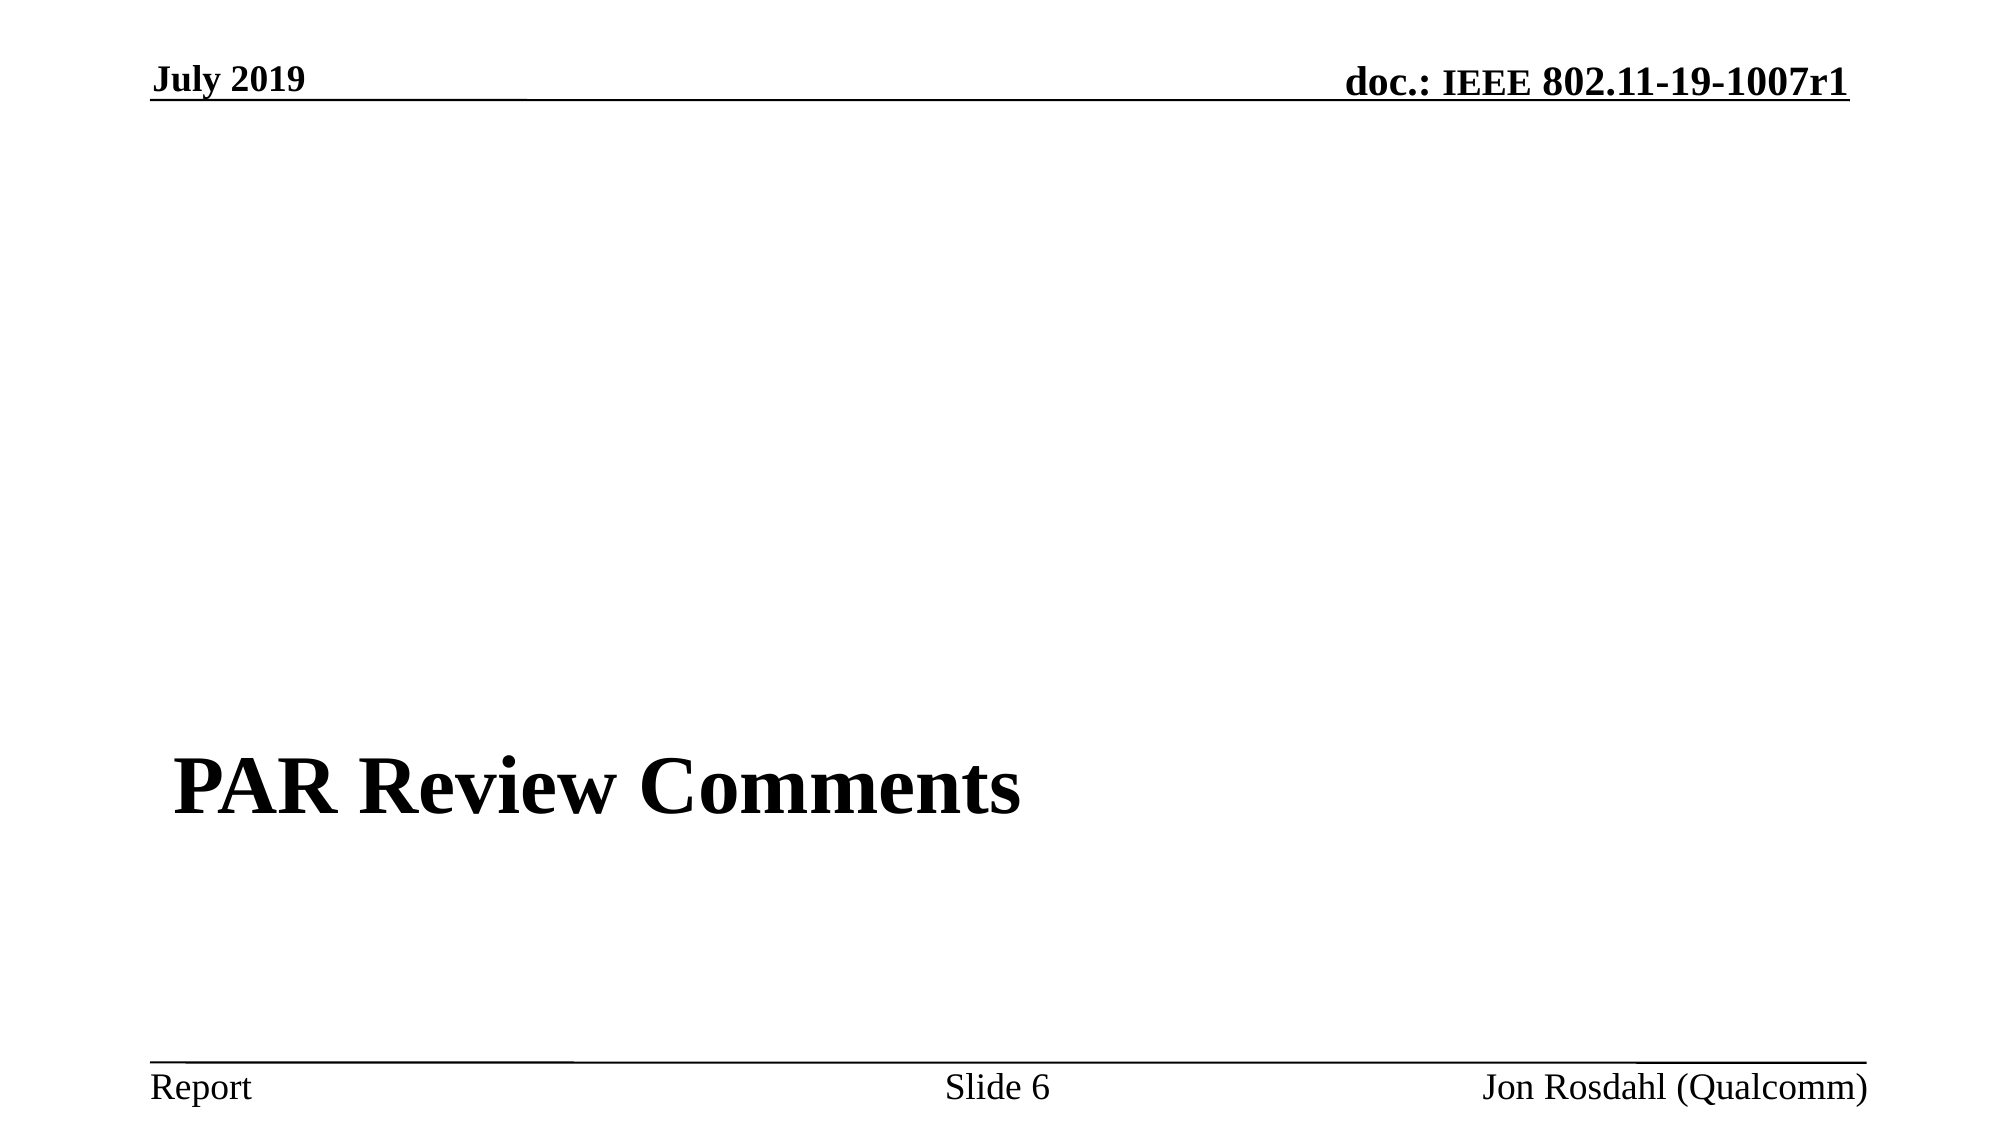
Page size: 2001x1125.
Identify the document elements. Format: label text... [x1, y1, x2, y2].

title Par Review Comments [157, 722, 1859, 947]
footer Jon Rosdahl (Qualcomm) [1424, 1061, 1869, 1108]
slide_number Slide 6 [928, 1061, 1067, 1123]
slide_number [152, 49, 434, 100]
